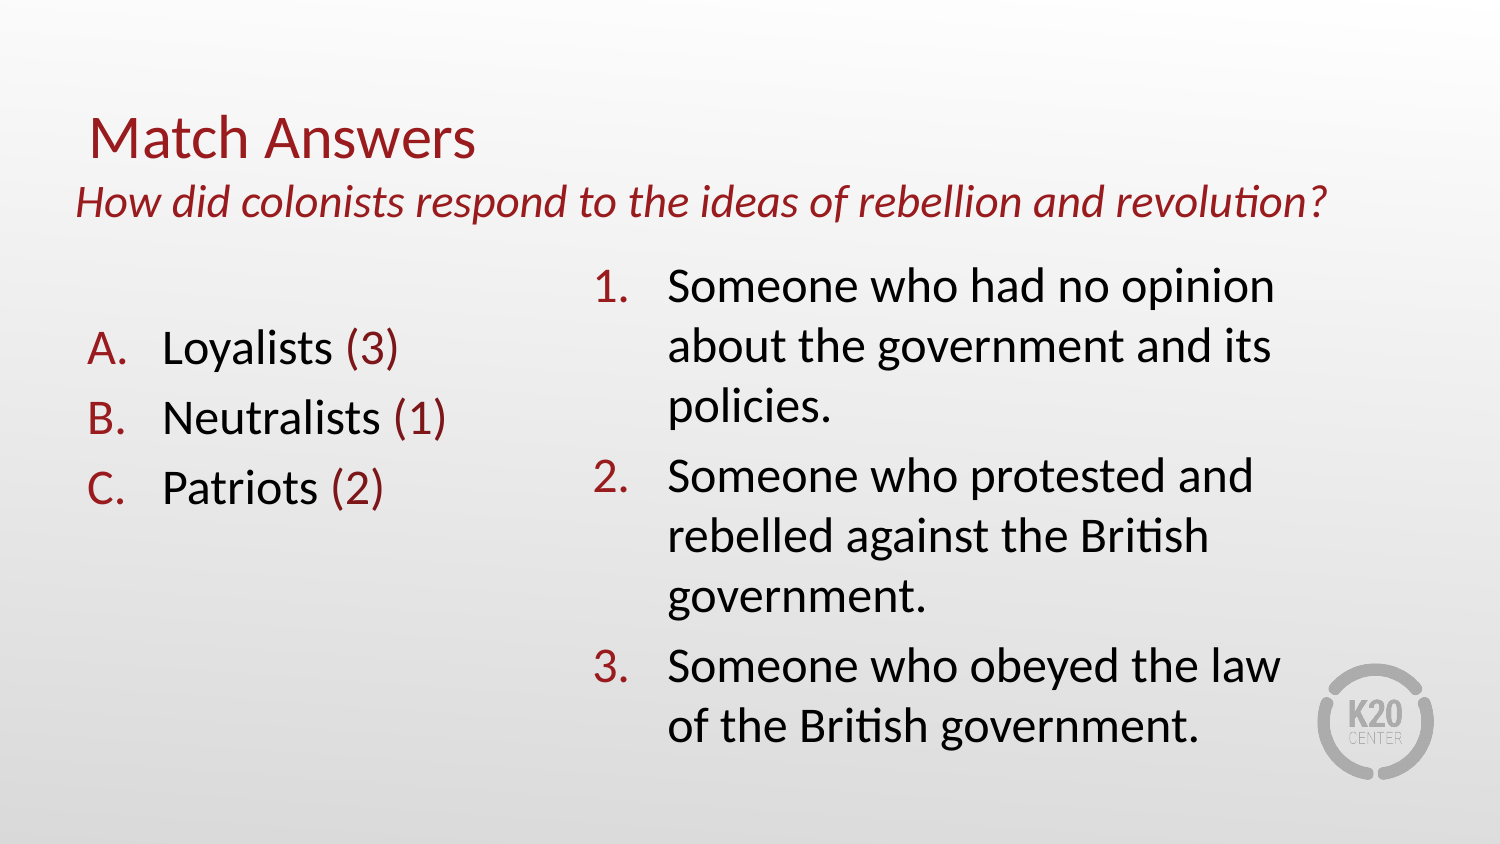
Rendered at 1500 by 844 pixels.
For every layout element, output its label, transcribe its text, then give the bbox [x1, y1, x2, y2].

list Someone who had no opinion about the government and its policies. Someone who protested and rebelled against the British government. Someone who obeyed the law of the British government. [577, 245, 1313, 791]
list Loyalists (3) Neutralists (1) Patriots (2) [72, 237, 564, 783]
title Match Answers How did colonists respond to the ideas of rebellion and revolution? [75, 86, 1425, 228]
